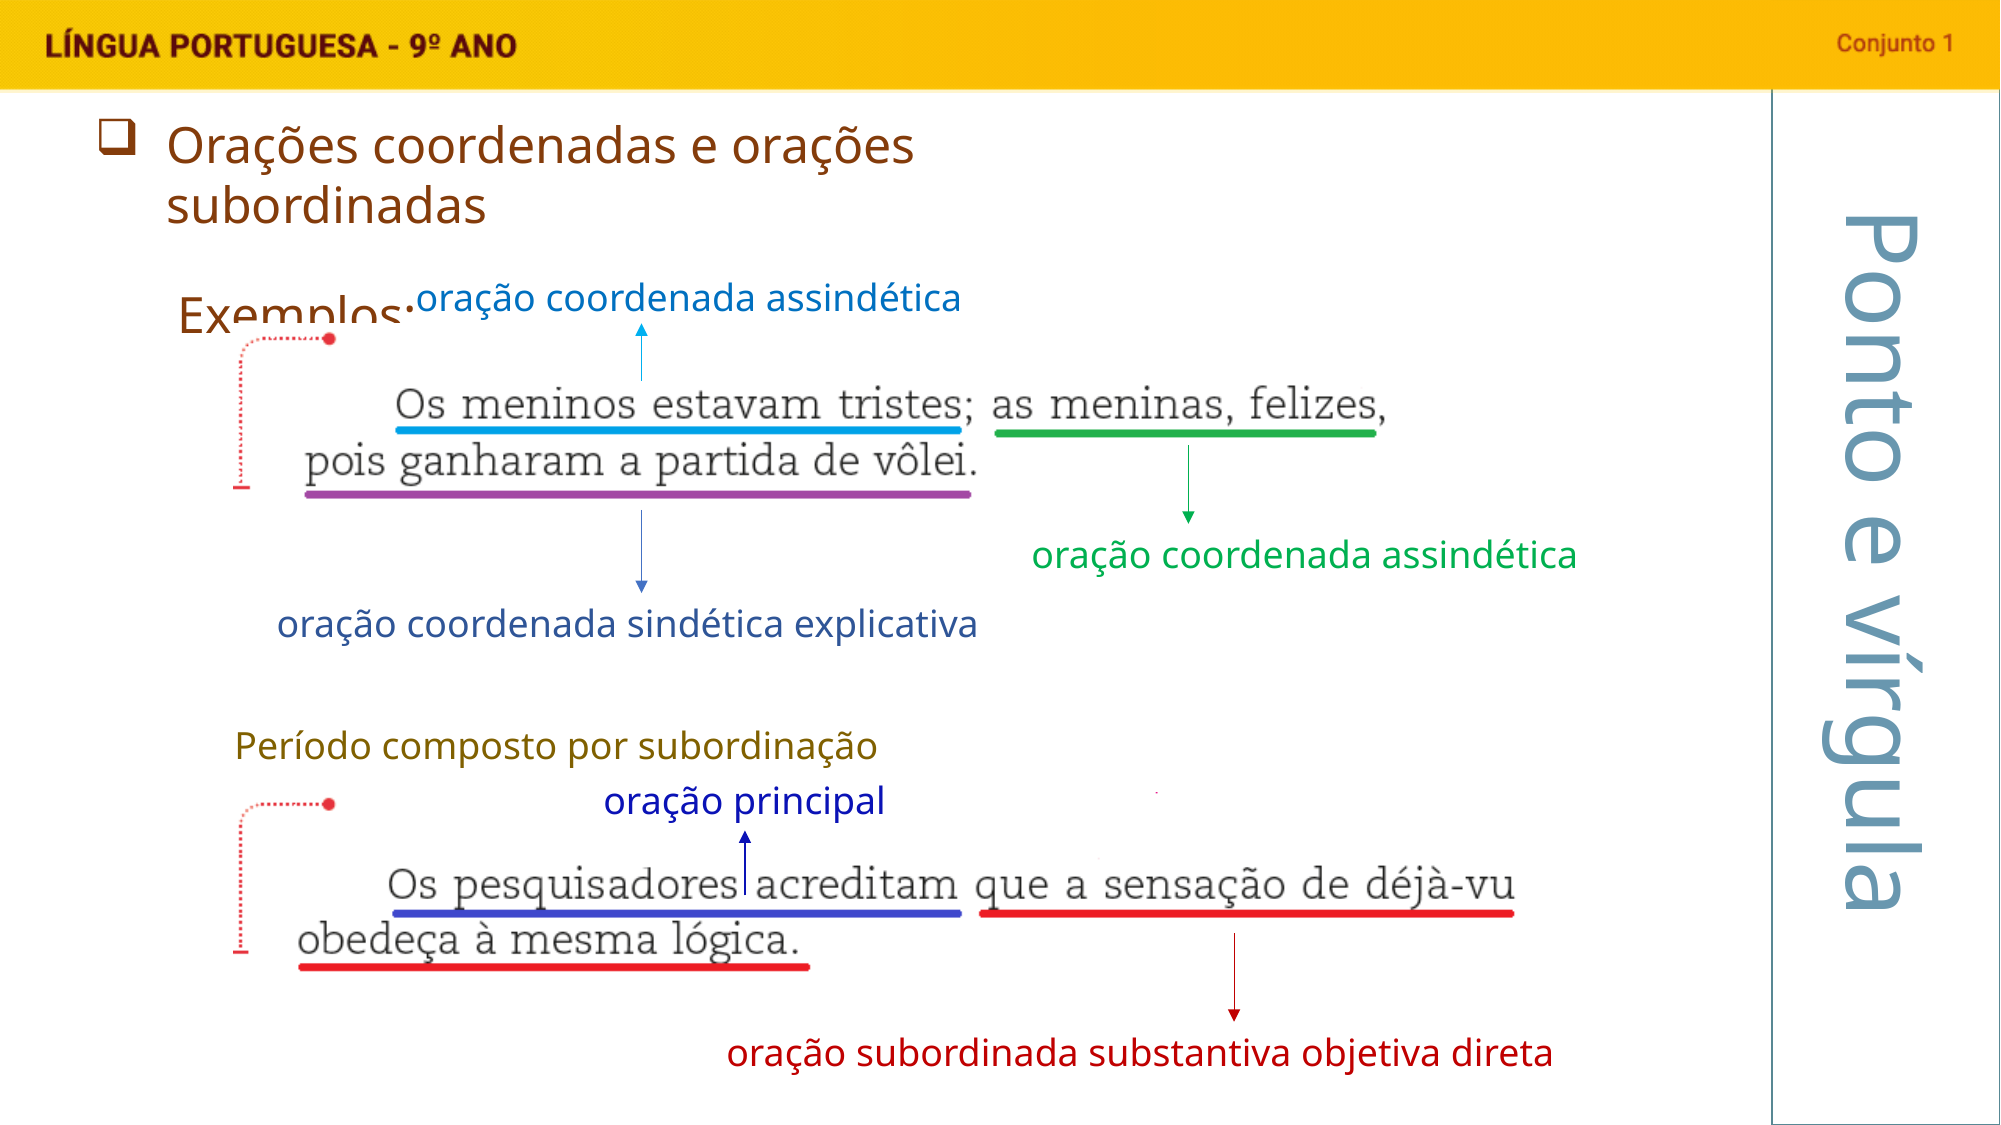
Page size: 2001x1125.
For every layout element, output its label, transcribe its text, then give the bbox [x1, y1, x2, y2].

text_box Período composto por subordinação [219, 714, 894, 775]
text_box Orações coordenadas e orações subordinadas Exemplos: [62, 106, 1221, 352]
text_box oração principal [588, 769, 902, 792]
text_box oração subordinada substantiva objetiva direta [711, 1021, 1570, 1081]
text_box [233, 266, 1585, 654]
picture [0, 0, 2000, 93]
picture [233, 792, 1527, 984]
text_box Ponto e vírgula [1771, 93, 2000, 1125]
slide_number 6 [1412, 1042, 1863, 1103]
